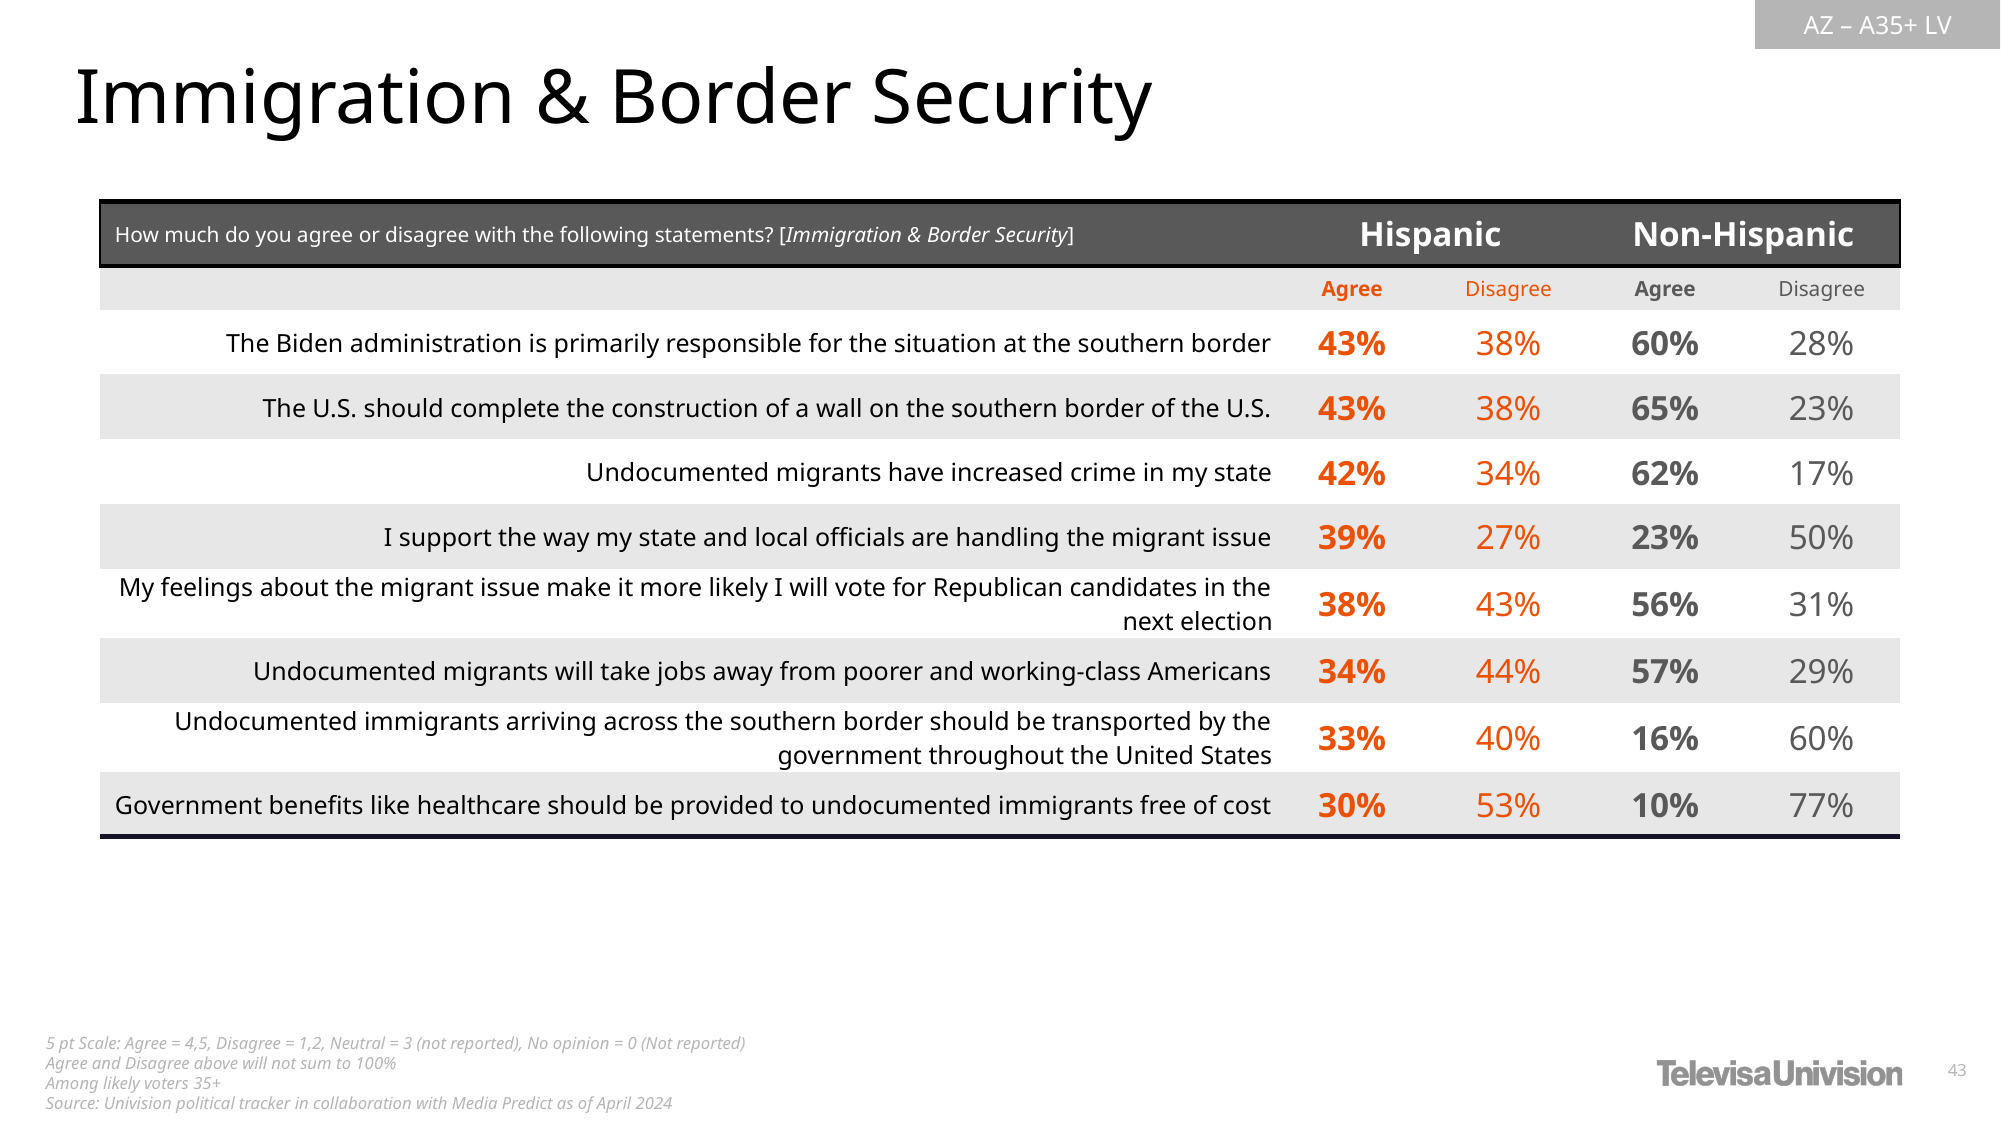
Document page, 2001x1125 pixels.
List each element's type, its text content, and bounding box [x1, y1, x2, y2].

table_cell 77% [1743, 772, 1900, 834]
table_cell 38% [1430, 310, 1587, 374]
table_cell [100, 268, 1274, 310]
table_cell 43% [1430, 569, 1587, 638]
table_cell 33% [1274, 703, 1430, 772]
table_cell 34% [1430, 439, 1587, 504]
table_cell 43% [1274, 310, 1430, 374]
table_cell 43% [1274, 374, 1430, 439]
table_cell 31% [1743, 569, 1900, 638]
table_cell 34% [1274, 638, 1430, 703]
table_cell 39% [1274, 504, 1430, 569]
table_cell 27% [1430, 504, 1587, 569]
table_cell Disagree [1743, 268, 1900, 310]
table_cell 23% [1743, 374, 1900, 439]
table_cell 10% [1587, 772, 1743, 834]
table_cell I support the way my state and local officials are handling the migrant issue [100, 504, 1274, 569]
table_cell 60% [1587, 310, 1743, 374]
table_cell 23% [1587, 504, 1743, 569]
table_cell 60% [1743, 703, 1900, 772]
table_cell 38% [1430, 374, 1587, 439]
table_cell 29% [1743, 638, 1900, 703]
table_cell Undocumented migrants have increased crime in my state [100, 439, 1274, 504]
table_cell Disagree [1430, 268, 1587, 310]
table_header Non-Hispanic [1587, 204, 1899, 264]
table_cell 17% [1743, 439, 1900, 504]
table_cell 56% [1587, 569, 1743, 638]
table_cell 53% [1430, 772, 1587, 834]
table_cell Government benefits like healthcare should be provided to undocumented immigrants free of cost [100, 772, 1274, 834]
table_cell 42% [1274, 439, 1430, 504]
table_cell 57% [1587, 638, 1743, 703]
table_cell 65% [1587, 374, 1743, 439]
list Immigration & Border Security [75, 48, 1875, 140]
table_cell 28% [1743, 310, 1900, 374]
table_cell Agree [1274, 268, 1430, 310]
table_header Hispanic [1274, 204, 1587, 264]
table_cell 30% [1274, 772, 1430, 834]
picture [1656, 1060, 1903, 1086]
table_cell 62% [1587, 439, 1743, 504]
table_cell Undocumented immigrants arriving across the southern border should be transported by the government throughout the United States [100, 703, 1274, 772]
table_cell Undocumented migrants will take jobs away from poorer and working-class Americans [100, 638, 1274, 703]
table_cell 44% [1430, 638, 1587, 703]
table_header How much do you agree or disagree with the following statements? [Immigration & Border Security] [101, 204, 1274, 264]
table_cell 38% [1274, 569, 1430, 638]
table_cell 40% [1430, 703, 1587, 772]
table_cell Agree [1587, 268, 1743, 310]
table_cell The U.S. should complete the construction of a wall on the southern border of the U.S. [100, 374, 1274, 439]
table_cell 16% [1587, 703, 1743, 772]
table_cell The Biden administration is primarily responsible for the situation at the southern border [100, 310, 1274, 374]
table_cell 50% [1743, 504, 1900, 569]
table_cell My feelings about the migrant issue make it more likely I will vote for Republican candidates in the next election [100, 569, 1274, 638]
